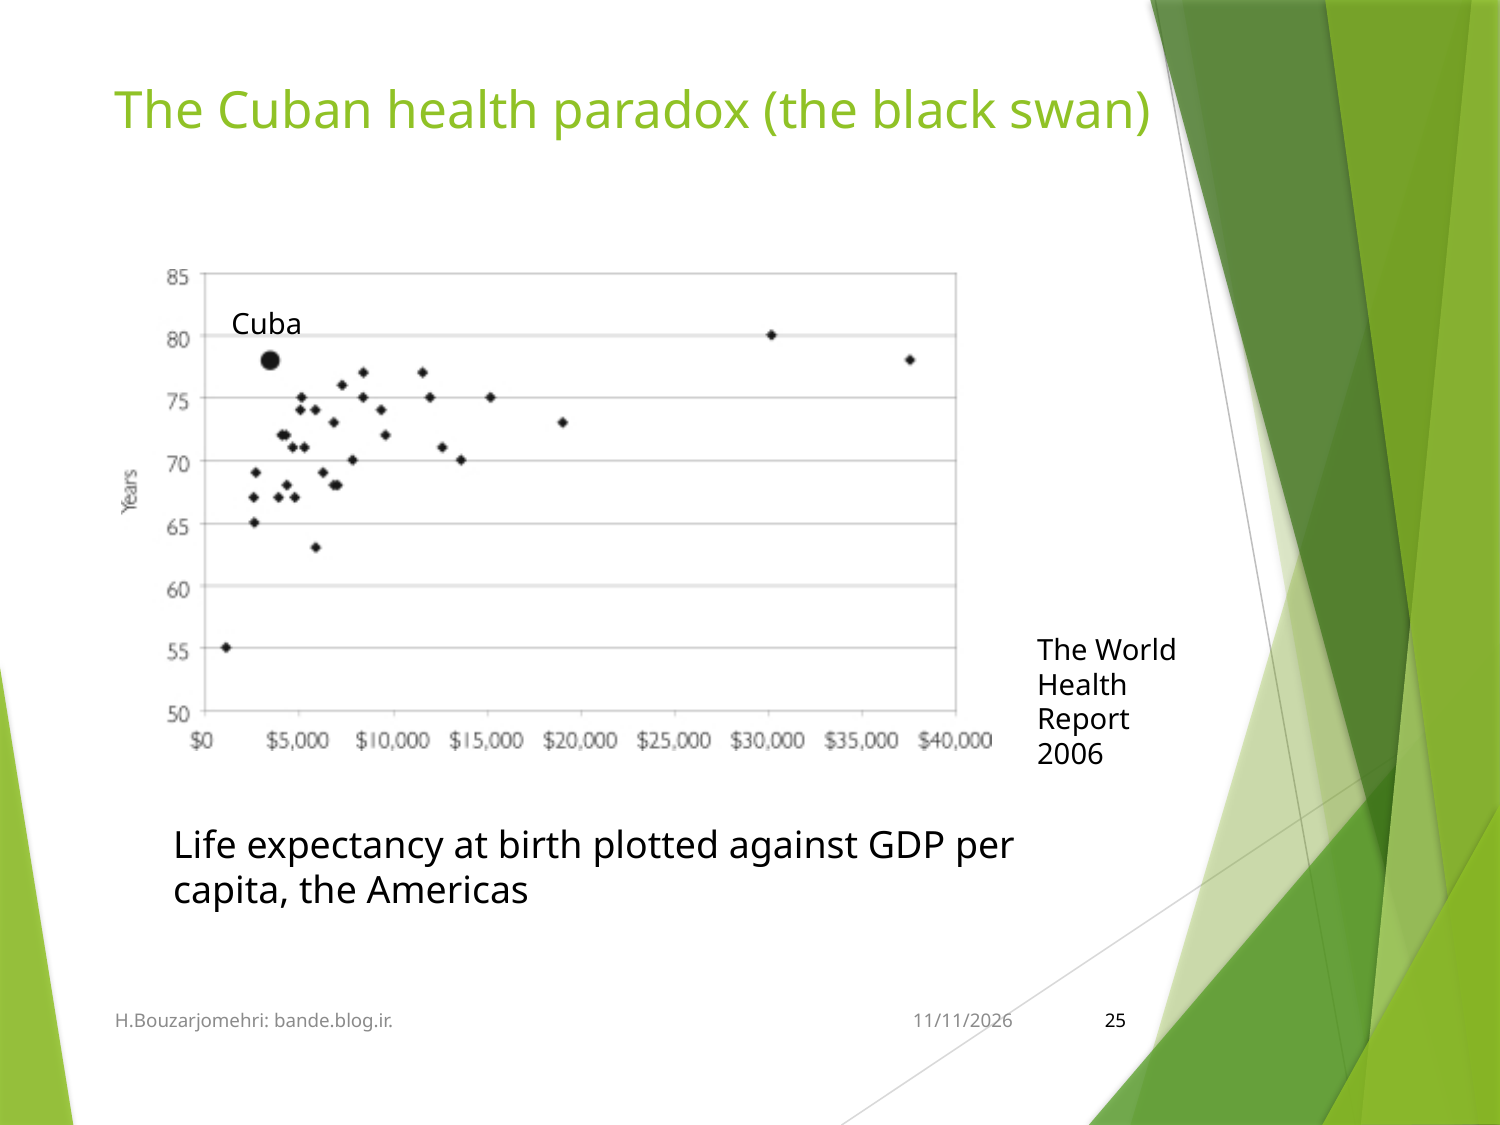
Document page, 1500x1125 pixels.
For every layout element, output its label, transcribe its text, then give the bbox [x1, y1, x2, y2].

text_box The World Health Report 2006 [1022, 623, 1209, 778]
footer H.Bouzarjomehri: bande.blog.ir. [99, 991, 1054, 1051]
slide_number 25 [1057, 991, 1142, 1051]
picture [121, 268, 992, 752]
text_box Life expectancy at birth plotted against GDP per capita, the Americas [158, 813, 1116, 919]
title The Cuban health paradox (the black swan) [99, 69, 1180, 203]
